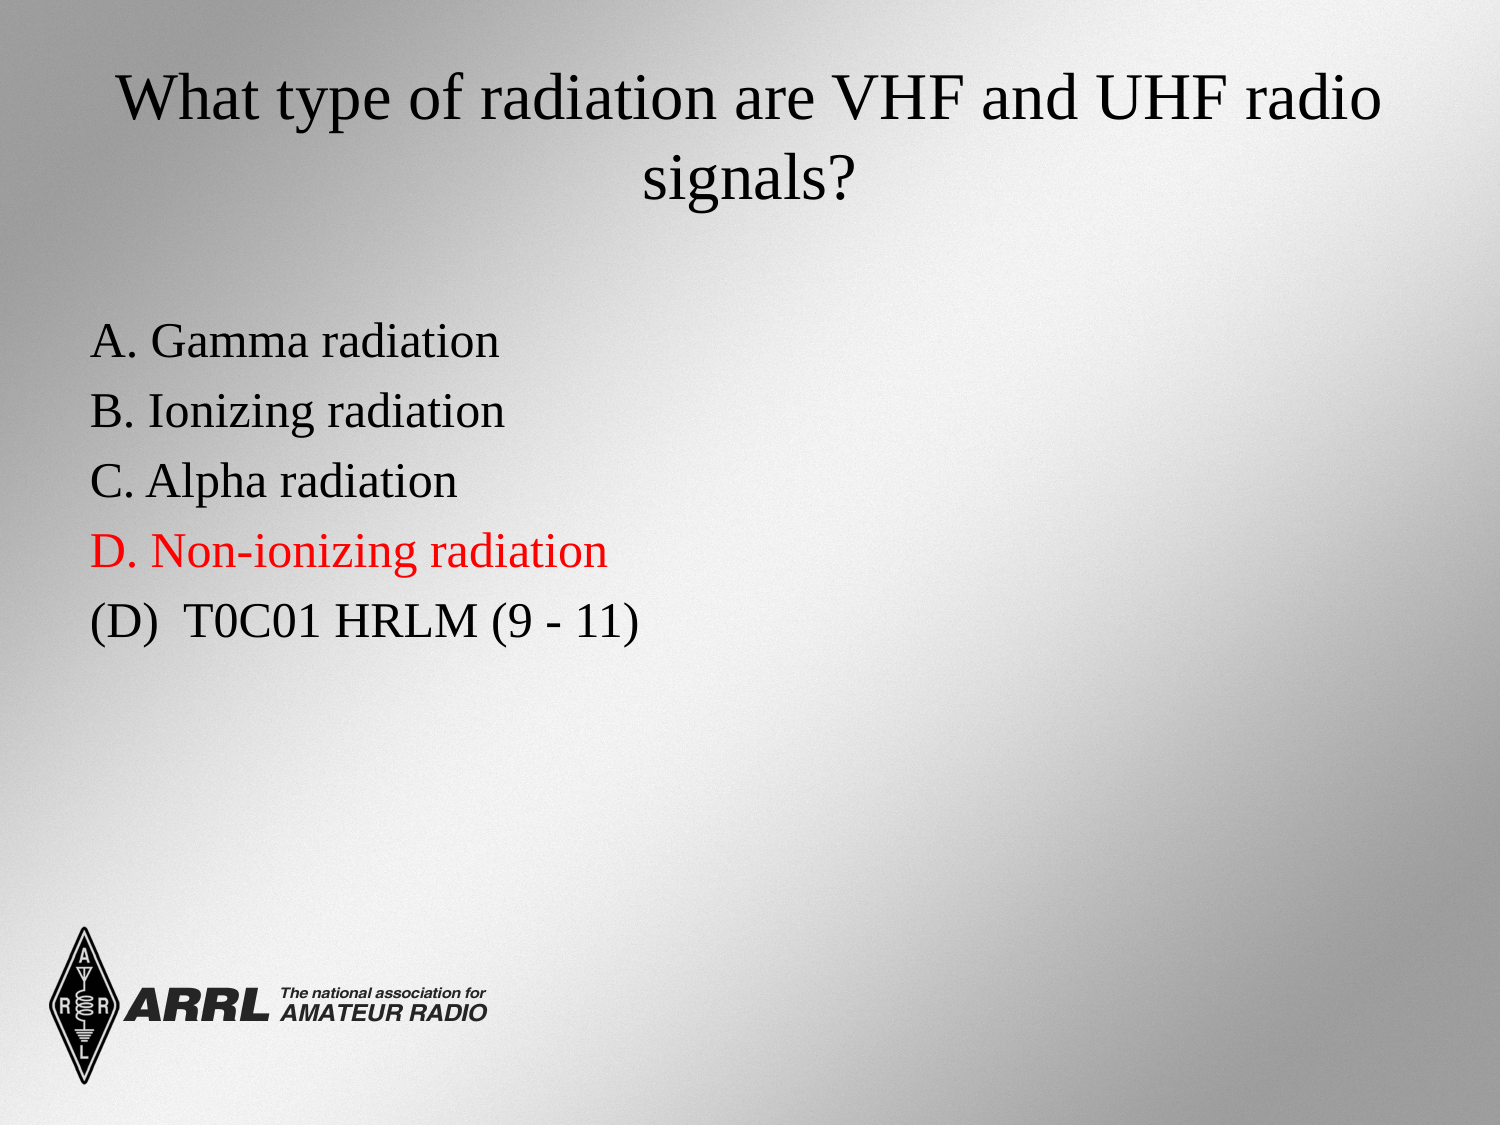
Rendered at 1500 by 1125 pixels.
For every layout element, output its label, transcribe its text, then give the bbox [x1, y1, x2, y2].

title What type of radiation are VHF and UHF radio signals? [75, 45, 1425, 233]
list A. Gamma radiation B. Ionizing radiation C. Alpha radiation D. Non-ionizing radiation (D) T0C01 HRLM (9 - 11) [75, 299, 1425, 1005]
picture [0, 0, 1500, 1125]
